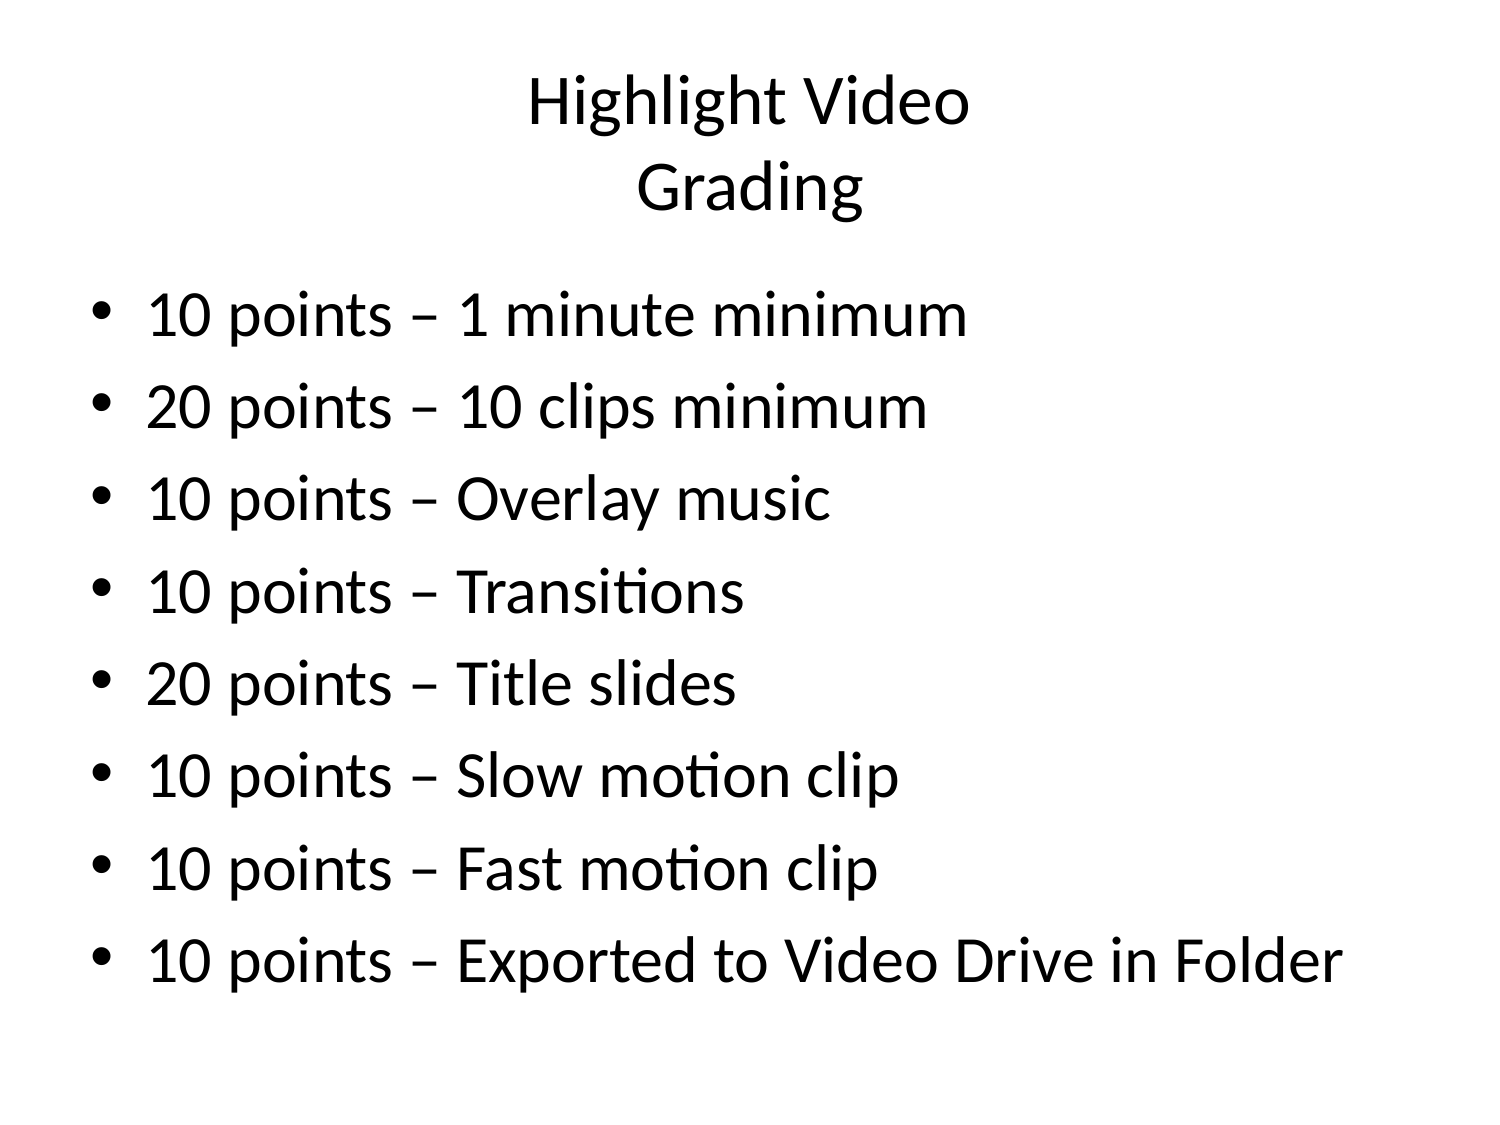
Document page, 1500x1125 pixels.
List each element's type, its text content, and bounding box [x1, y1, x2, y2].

list 10 points – 1 minute minimum 20 points – 10 clips minimum 10 points – Overlay music 10 points – Transitions 20 points – Title slides 10 points – Slow motion clip 10 points – Fast motion clip 10 points – Exported to Video Drive in Folder [75, 262, 1425, 1005]
title Highlight Video Grading [75, 45, 1425, 233]
